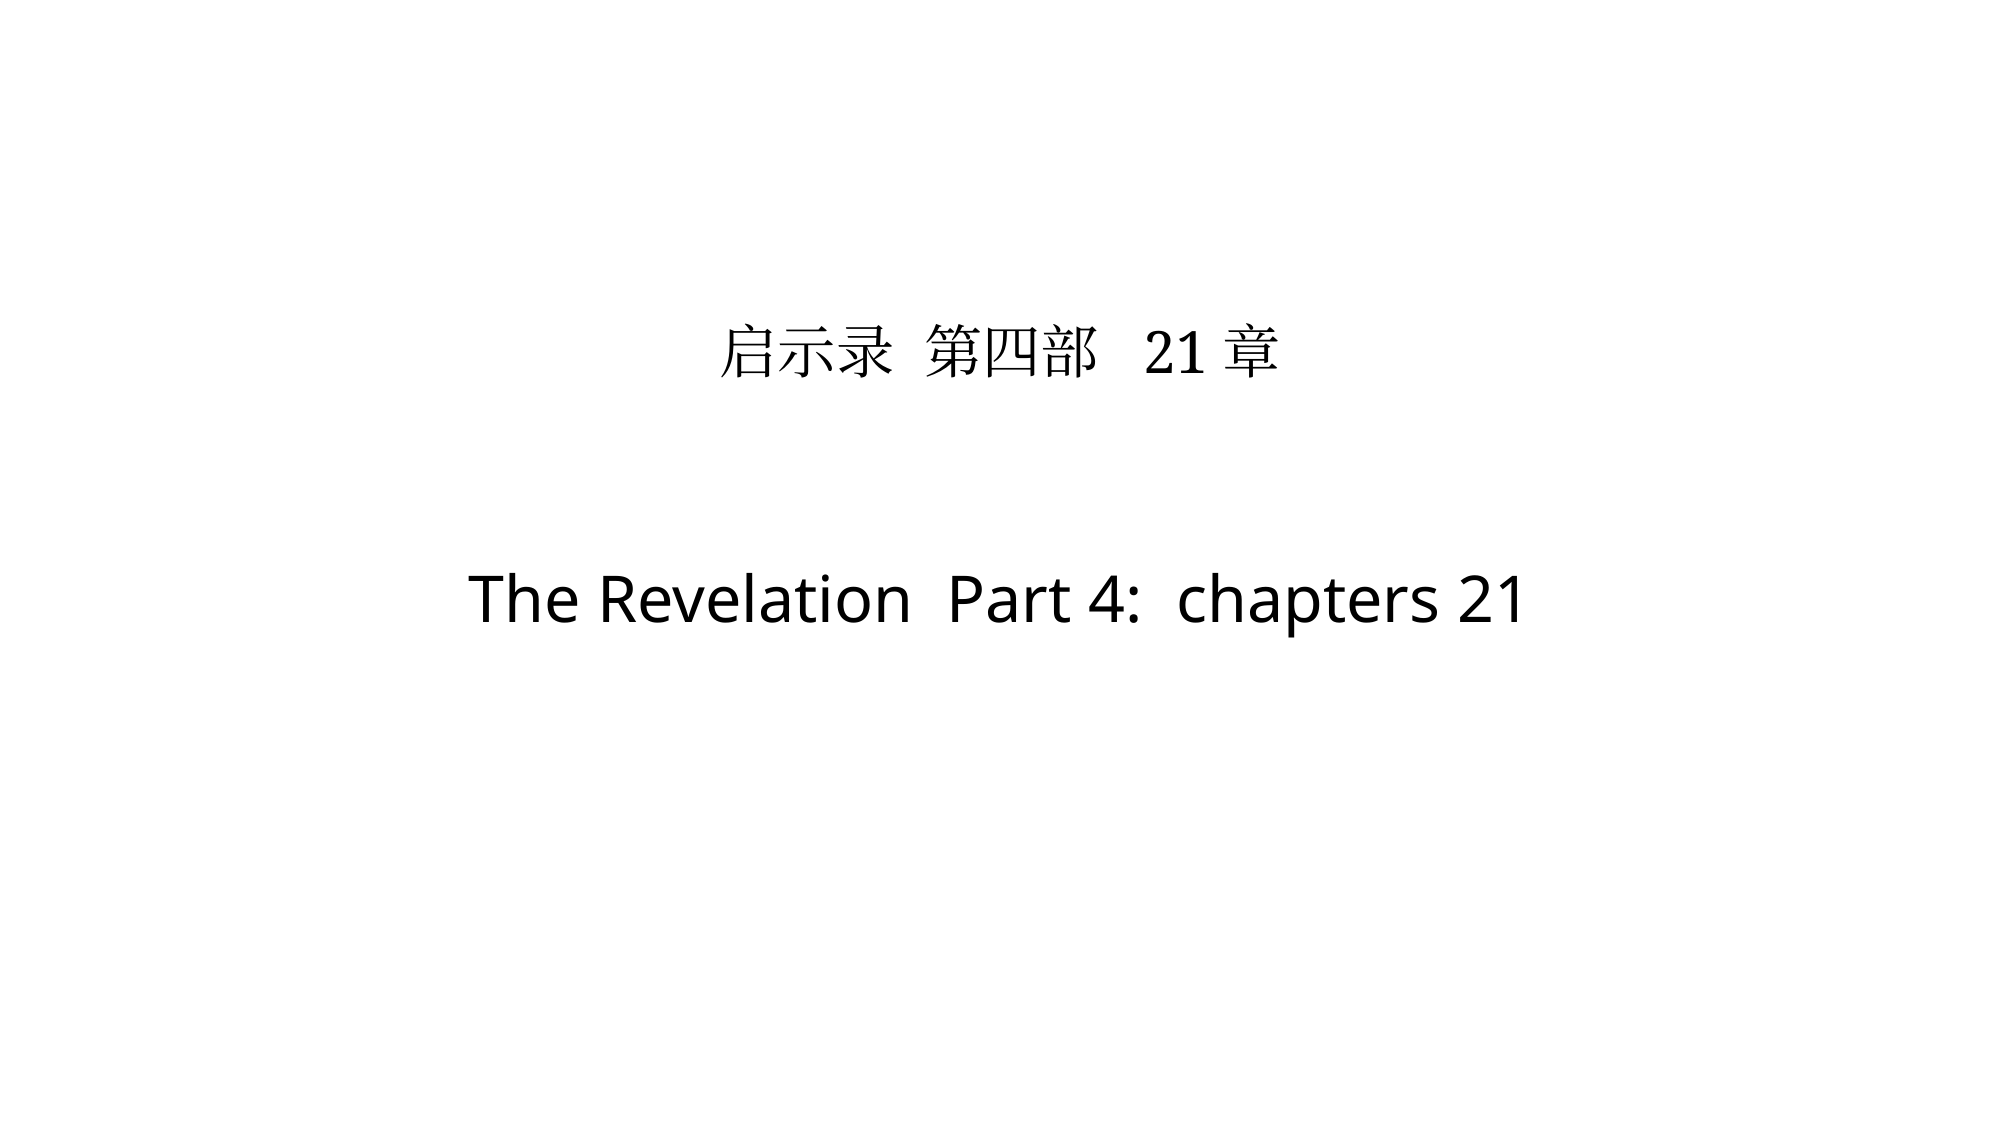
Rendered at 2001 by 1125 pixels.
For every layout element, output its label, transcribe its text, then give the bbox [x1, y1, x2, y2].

title 启示录 第四部 21章 The Revelation Part 4: chapters 21 [249, 212, 1750, 810]
